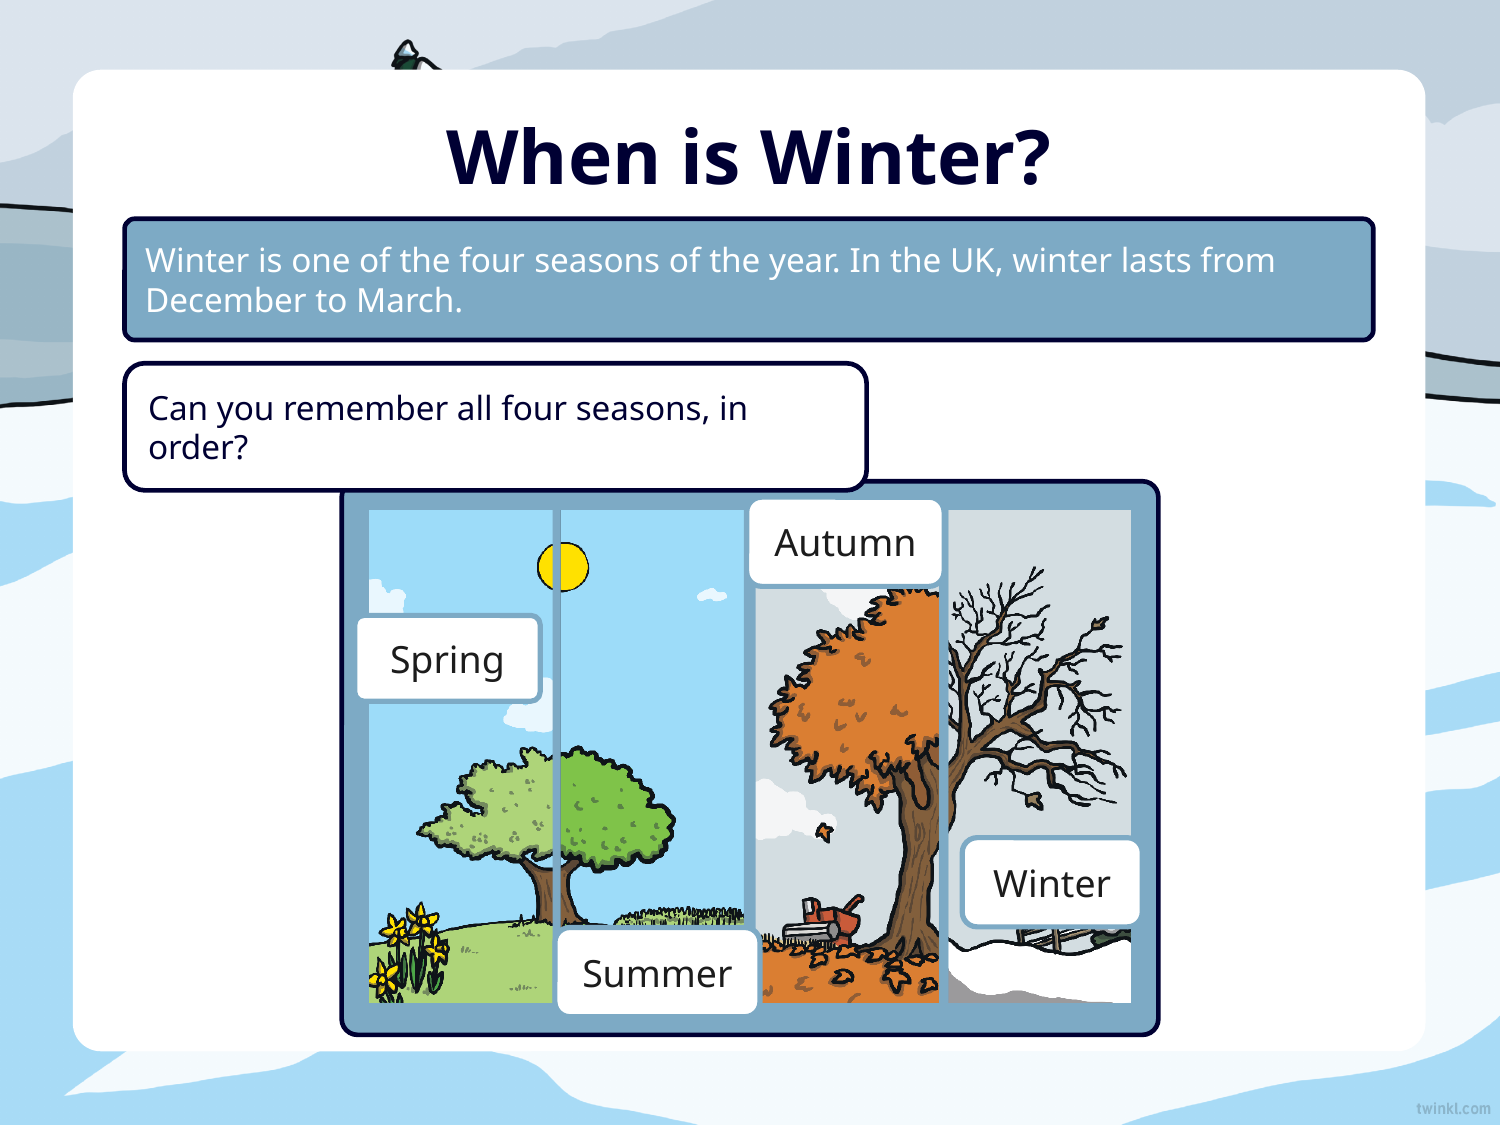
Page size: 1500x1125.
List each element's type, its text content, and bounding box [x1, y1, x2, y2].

title When is Winter? [73, 76, 1426, 244]
text_box Can you remember all four seasons, in order? [124, 363, 867, 491]
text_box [354, 497, 1143, 1018]
picture [0, 0, 1500, 1125]
text_box [341, 481, 1159, 1035]
text_box Winter is one of the four seasons of the year. In the UK, winter lasts from December to March. [124, 218, 1374, 341]
